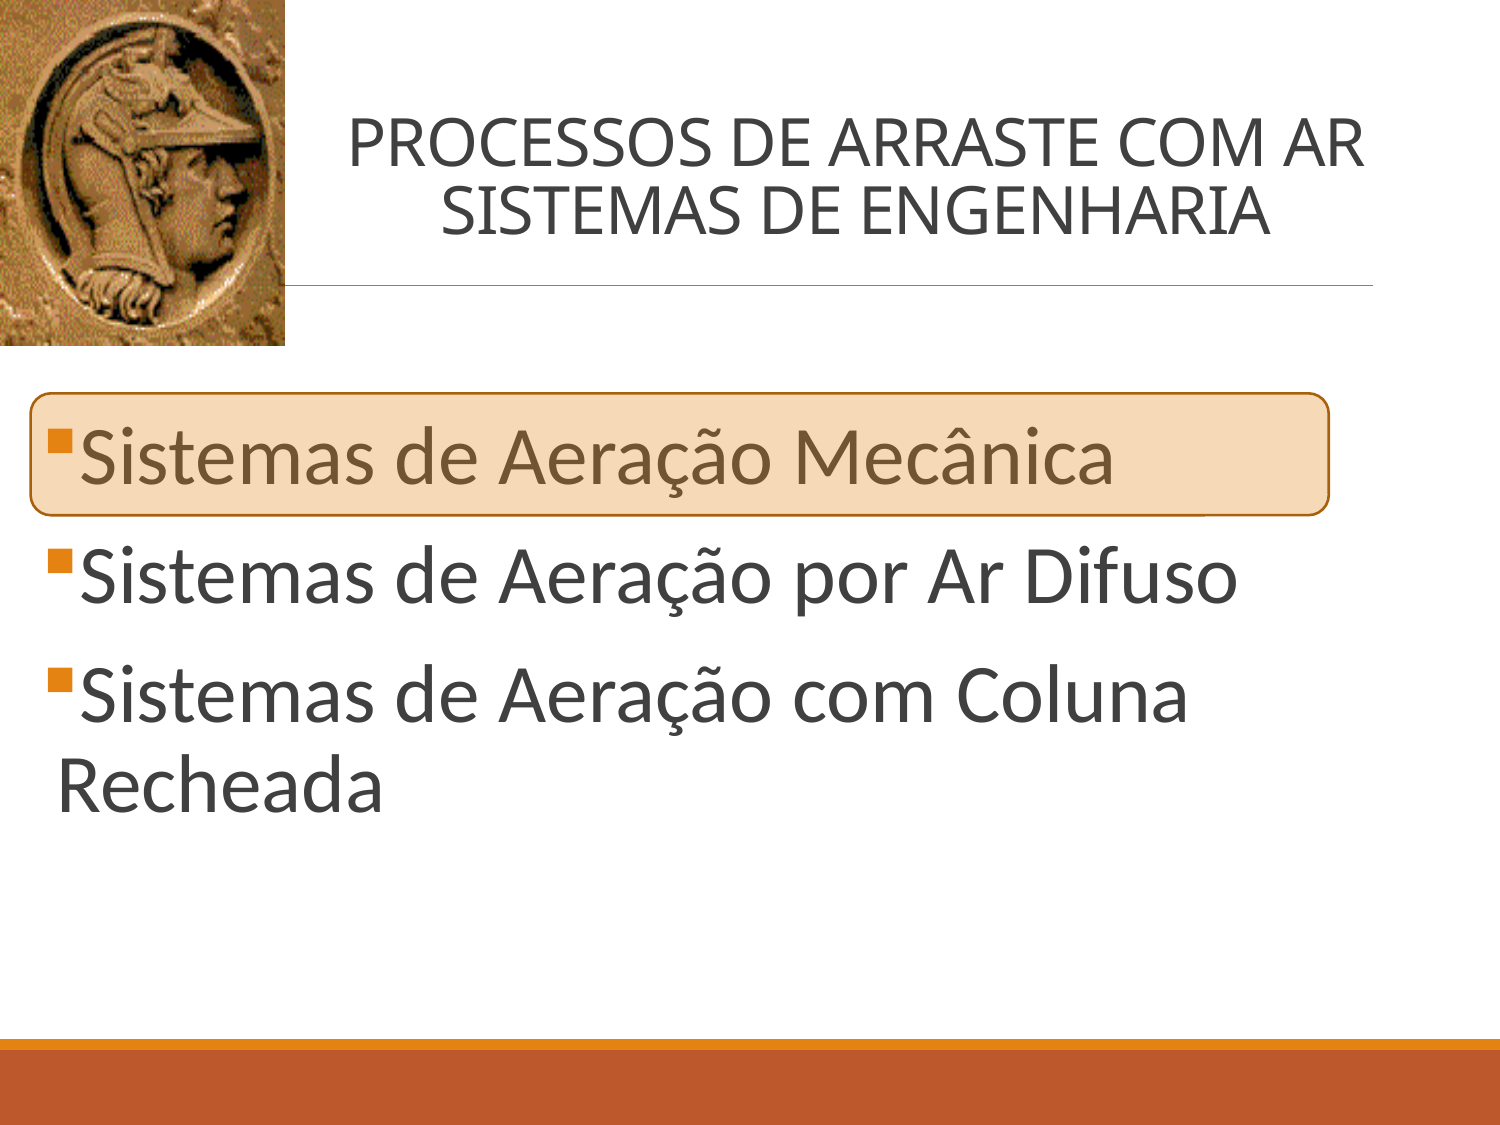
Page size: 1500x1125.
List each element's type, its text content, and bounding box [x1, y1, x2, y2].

text_box [29, 392, 1331, 517]
list Sistemas de Aeração Mecânica Sistemas de Aeração por Ar Difuso Sistemas de Aeração com Coluna Recheada [41, 404, 1447, 890]
title PROCESSOS DE ARRASTE COM AR SISTEMAS DE ENGENHARIA [297, 54, 1425, 256]
picture [0, 0, 288, 351]
